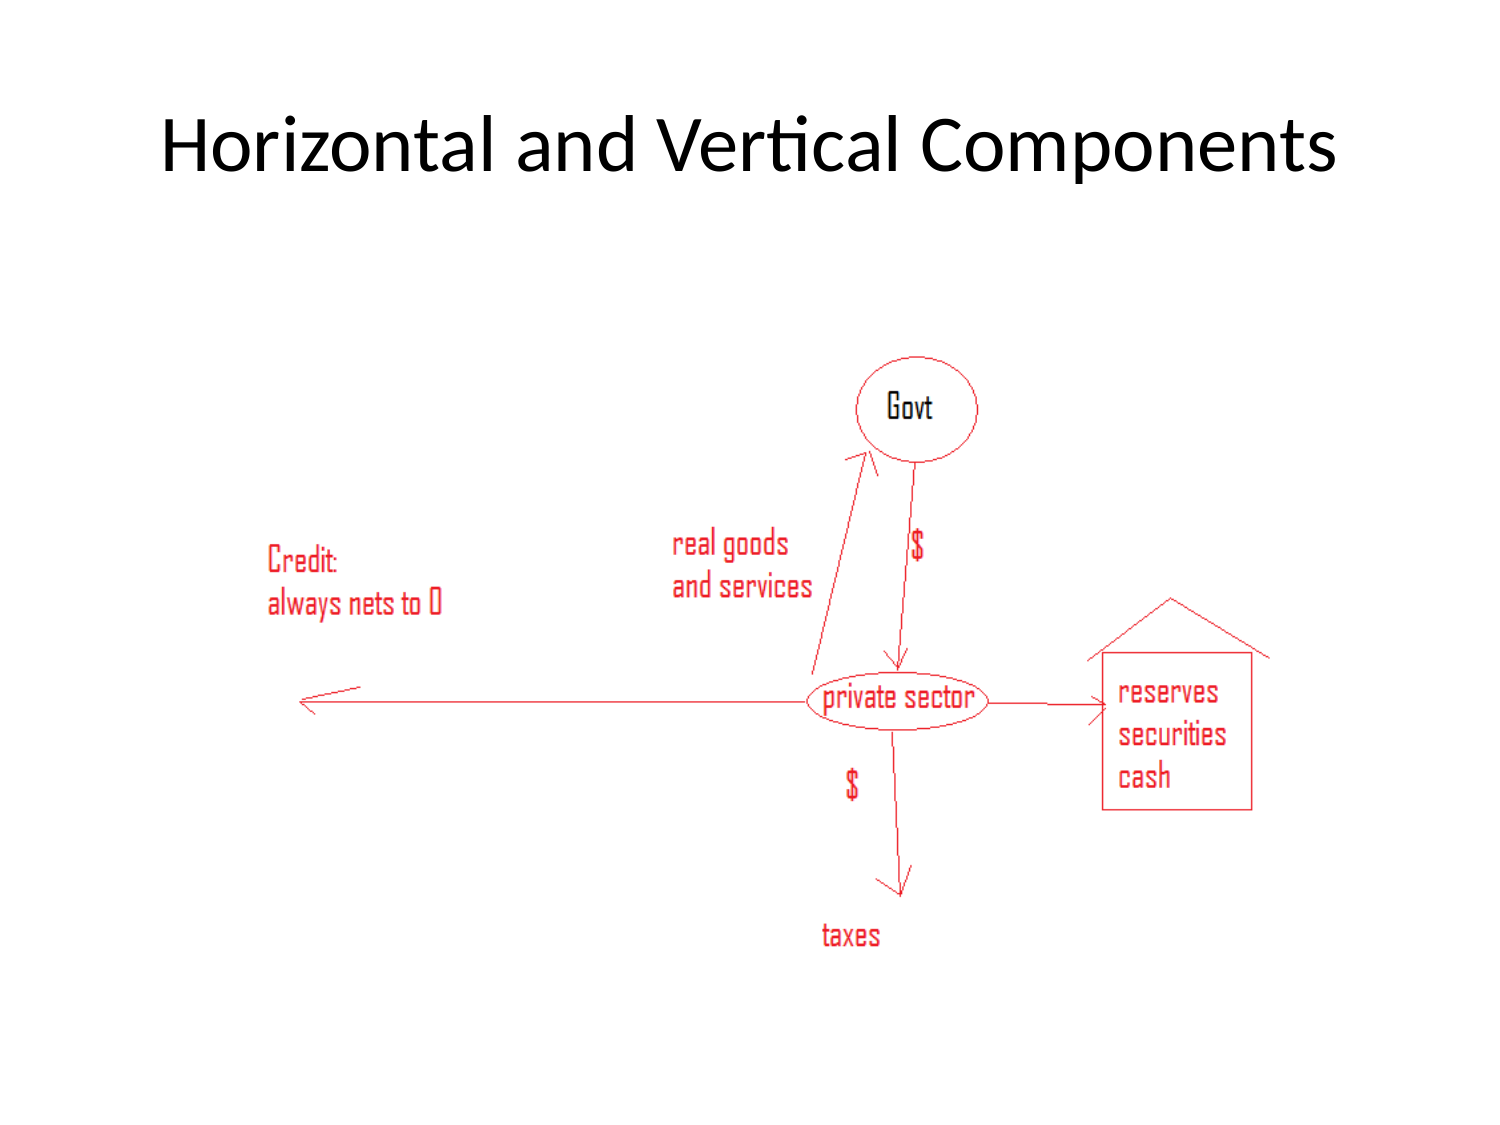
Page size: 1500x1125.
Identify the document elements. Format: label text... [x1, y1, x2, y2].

title Horizontal and Vertical Components [75, 45, 1425, 233]
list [144, 262, 1355, 1006]
